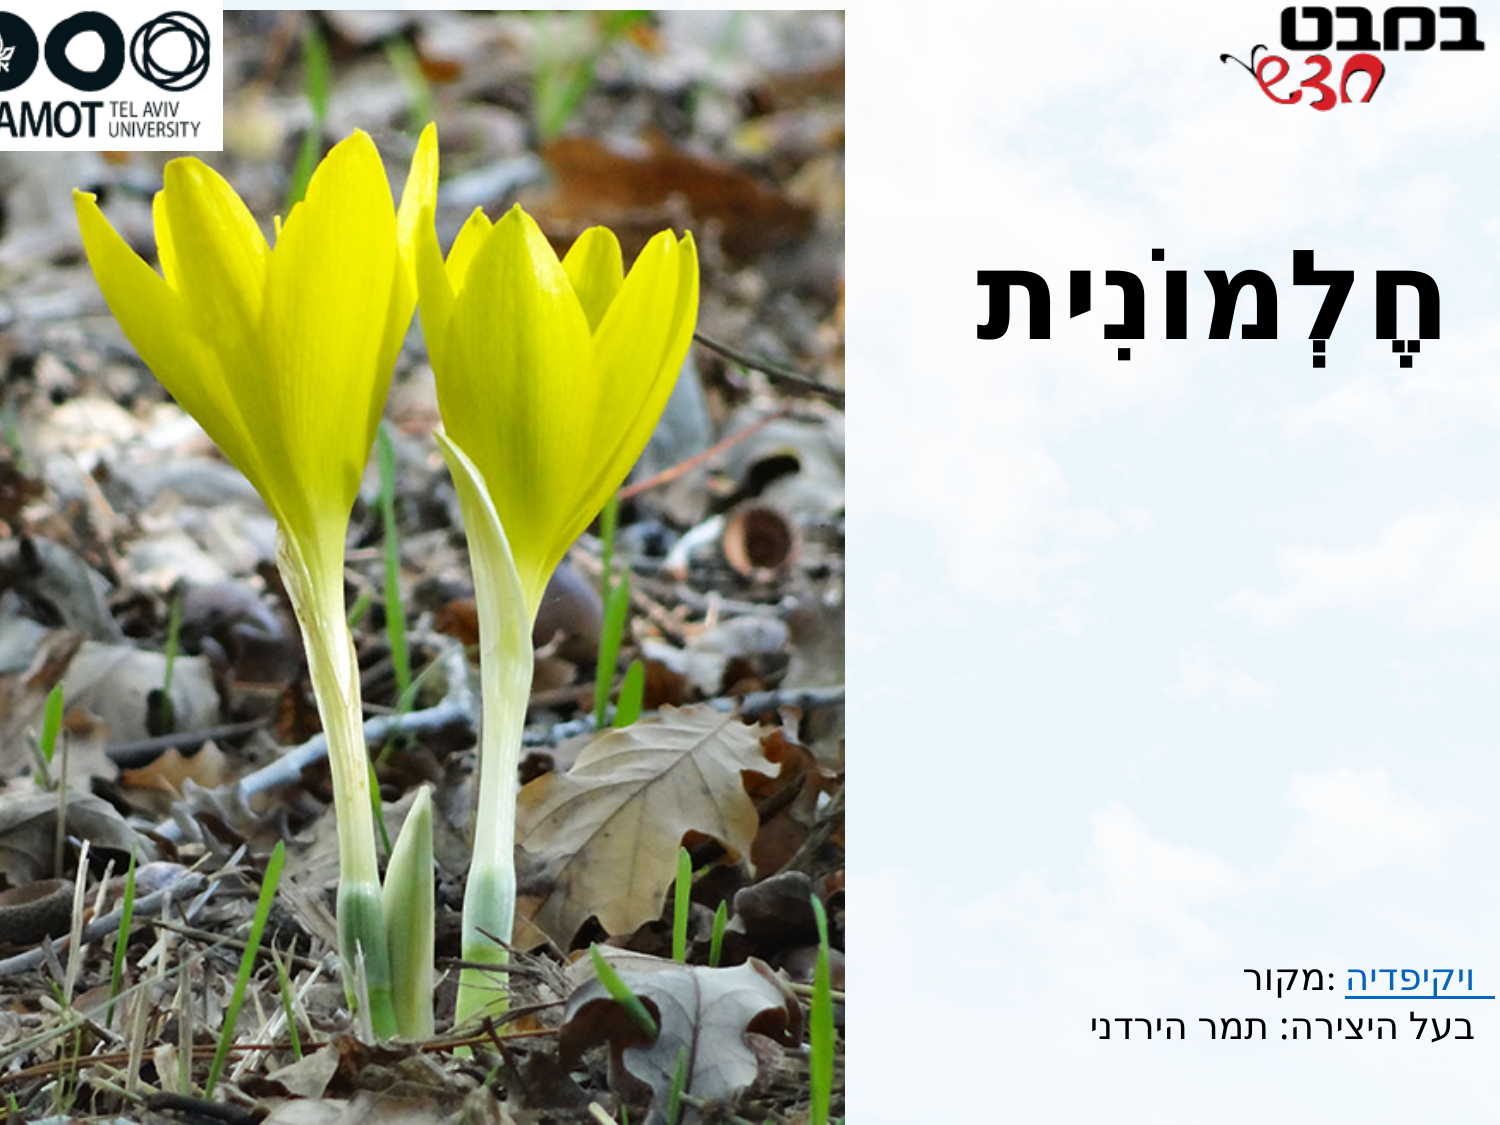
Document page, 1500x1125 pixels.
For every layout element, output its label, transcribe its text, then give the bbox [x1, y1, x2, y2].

title חֶלְמוֹנִית [845, 190, 1466, 409]
picture [1219, 6, 1486, 113]
picture [0, 0, 845, 1125]
text_box מקור: ויקיפדיה בעל היצירה: תמר הירדני [935, 946, 1500, 1055]
